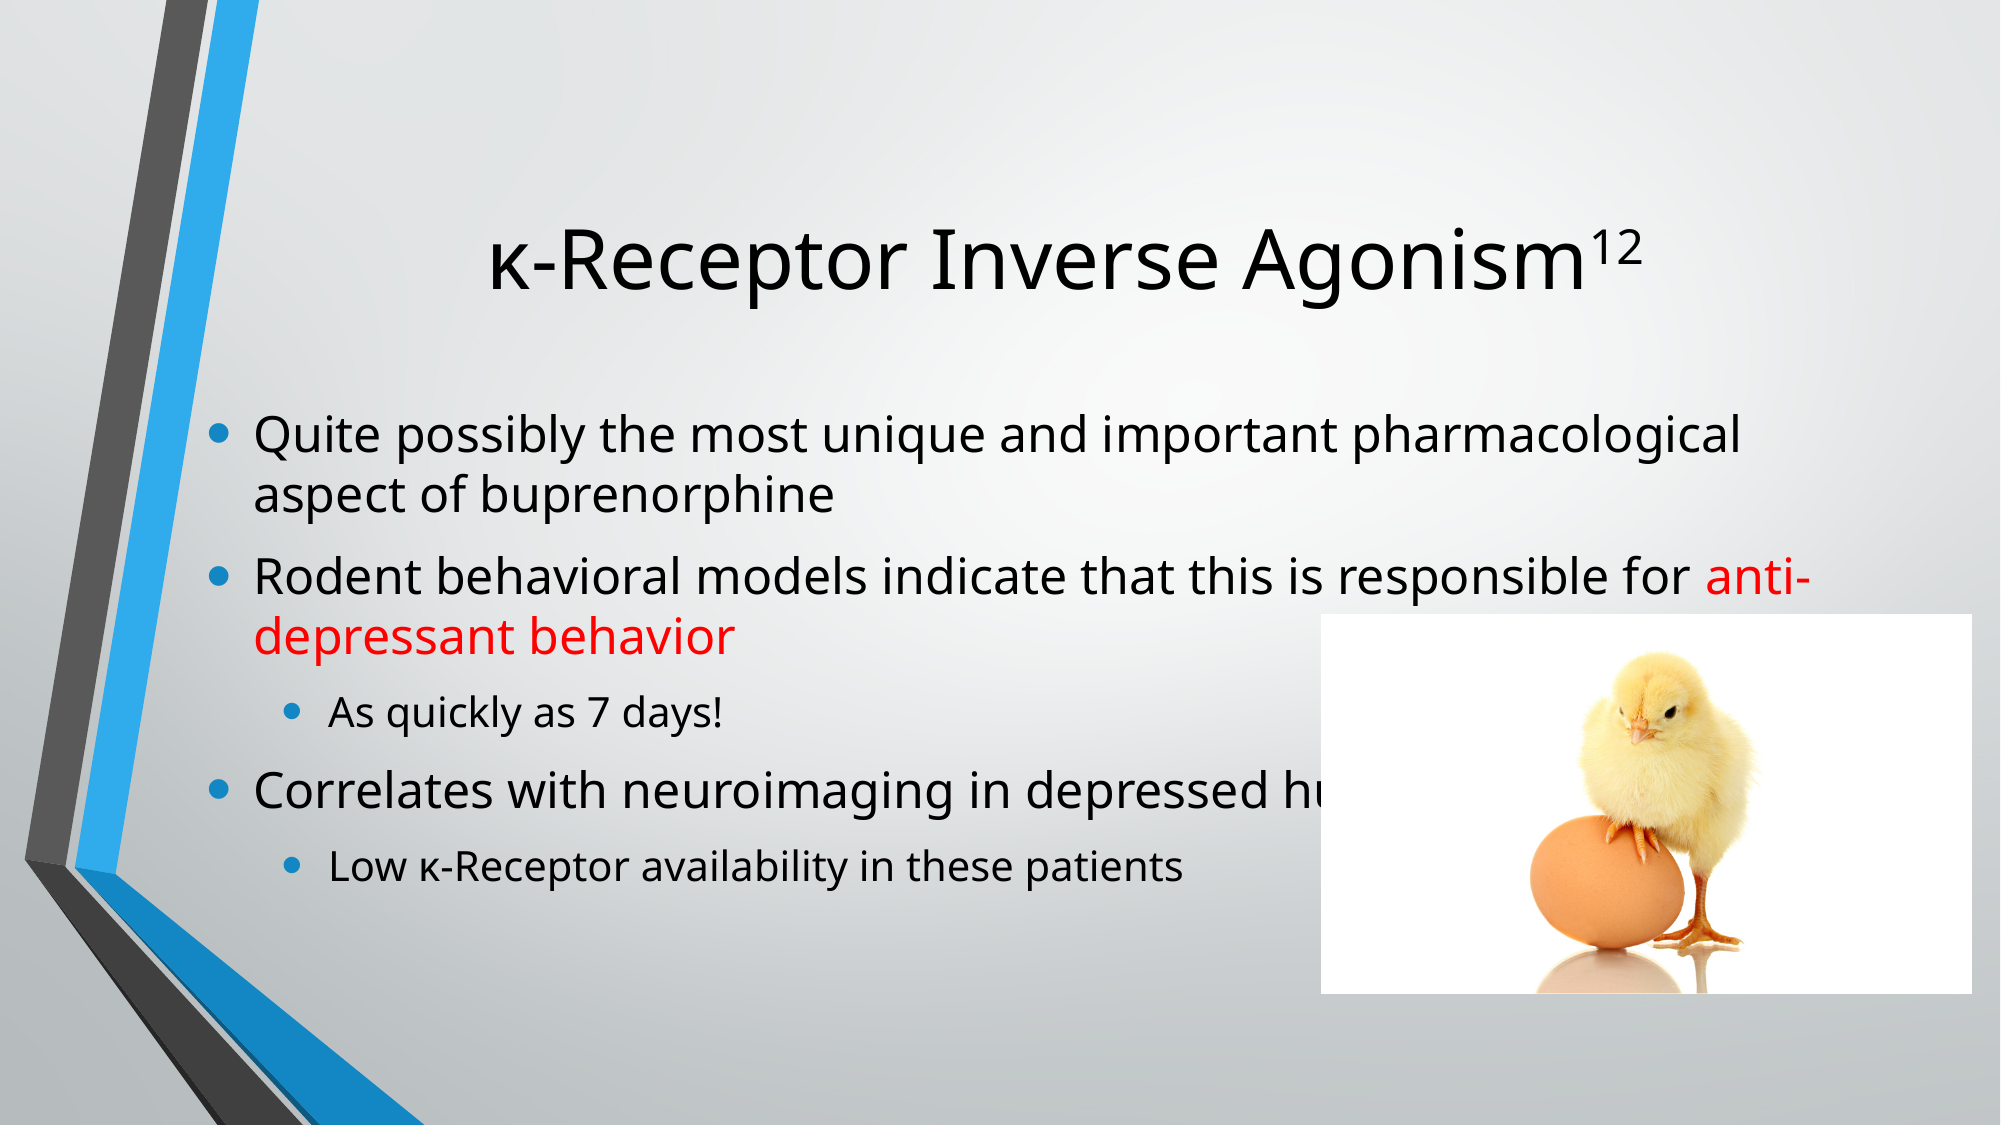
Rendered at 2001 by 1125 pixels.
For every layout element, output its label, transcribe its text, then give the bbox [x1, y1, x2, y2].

title κ-Receptor Inverse Agonism12 [243, 112, 1887, 380]
list Quite possibly the most unique and important pharmacological aspect of buprenorphine Rodent behavioral models indicate that this is responsible for anti-depressant behavior As quickly as 7 days! Correlates with neuroimaging in depressed humans Low κ-Receptor availability in these patients [191, 380, 1887, 994]
picture [1320, 614, 1972, 994]
